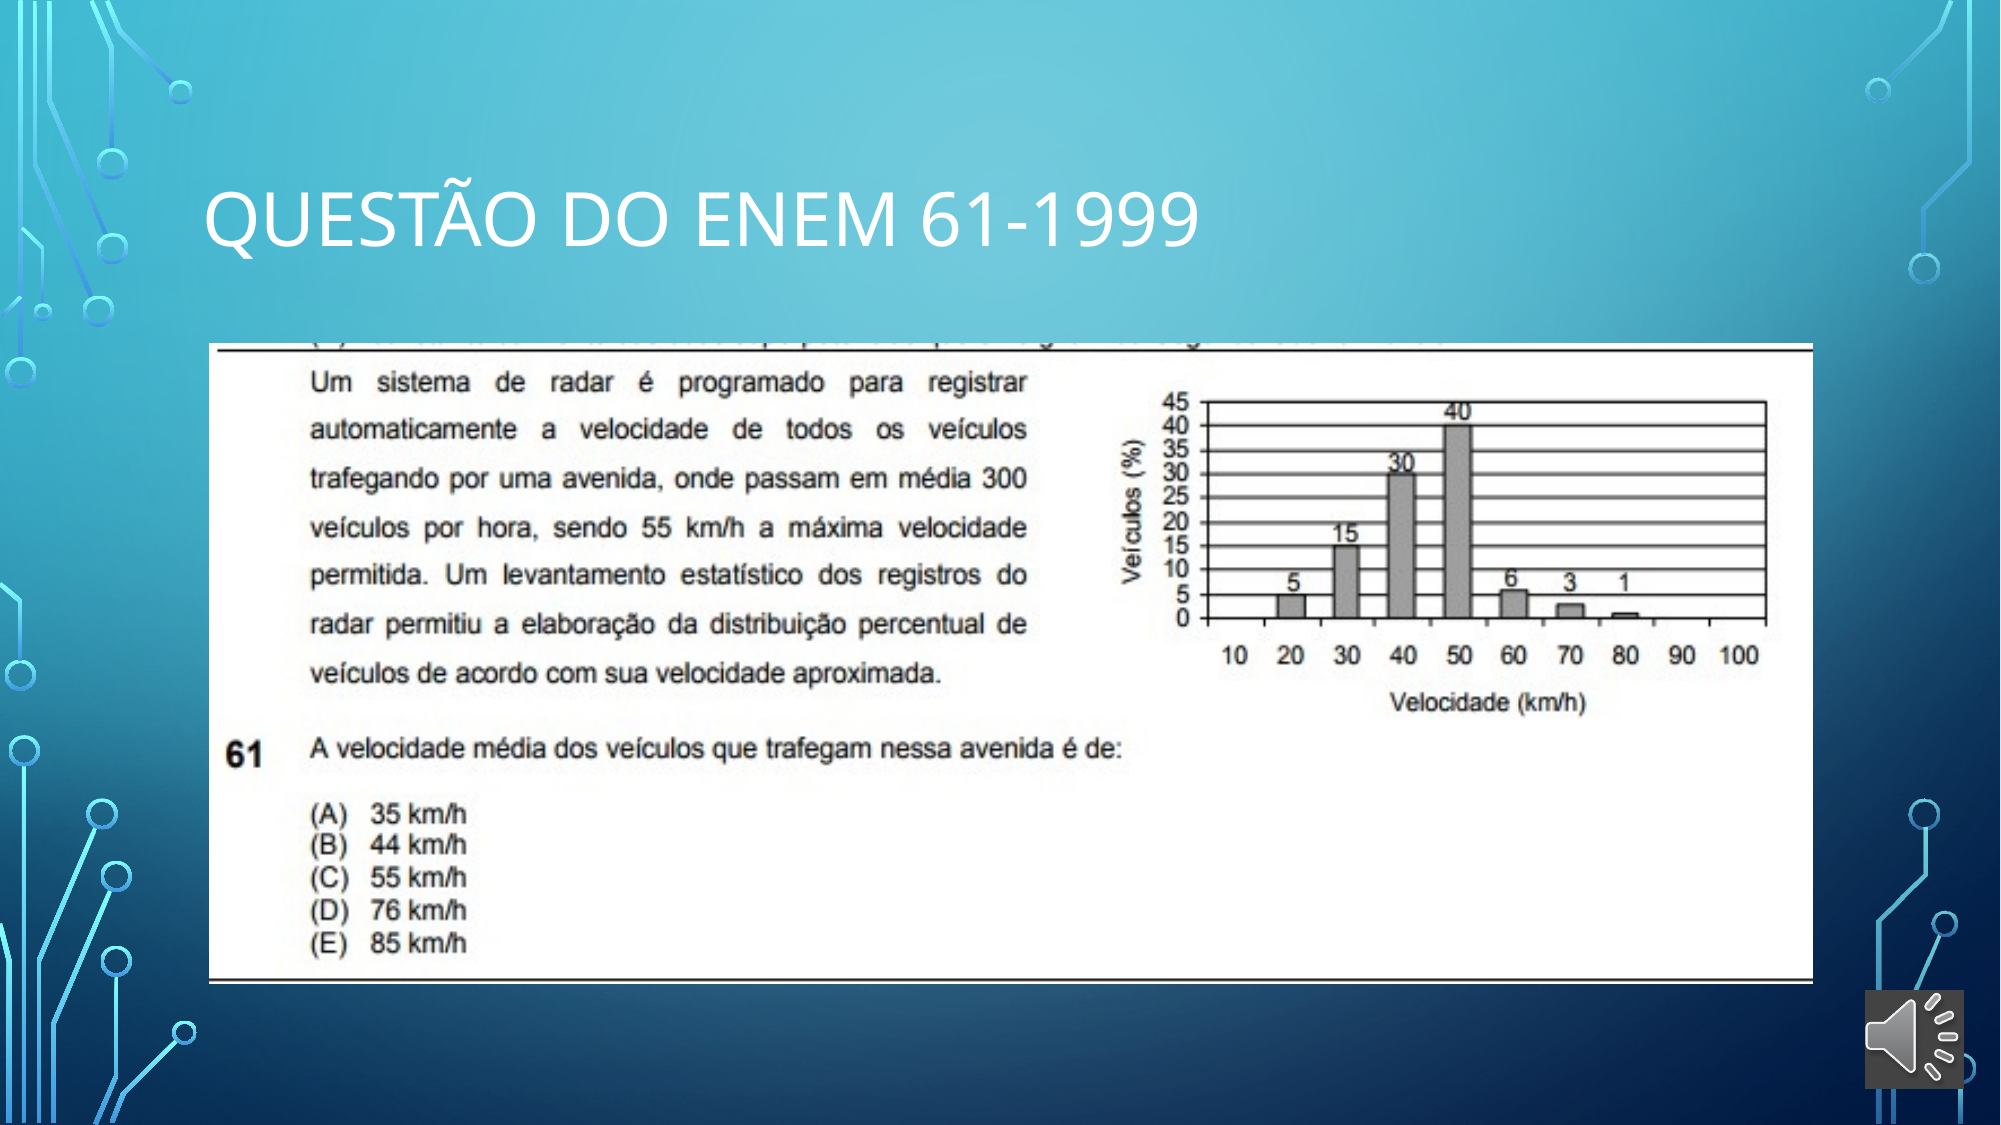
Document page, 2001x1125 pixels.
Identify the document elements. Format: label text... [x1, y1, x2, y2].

picture [1864, 989, 1965, 1090]
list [209, 343, 1813, 984]
title QUESTÃO DO ENEM 61-1999 [187, 101, 1813, 344]
